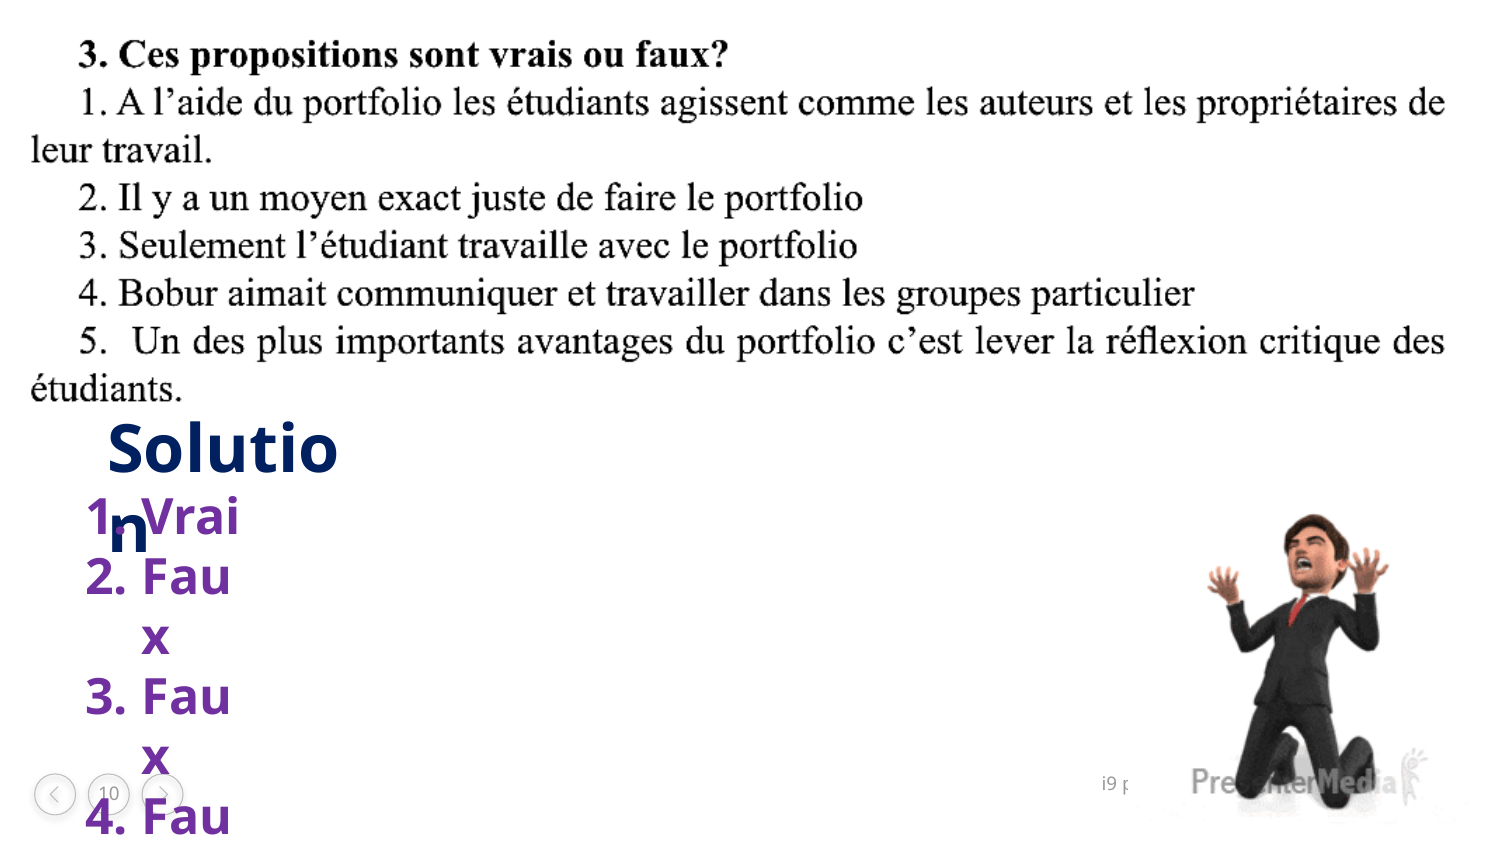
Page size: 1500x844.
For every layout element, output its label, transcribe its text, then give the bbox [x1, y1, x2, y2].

text_box Solution [92, 433, 392, 574]
picture [1127, 477, 1472, 822]
picture [9, 15, 1491, 424]
text_box Vrai Faux Faux Faux vrai [70, 477, 276, 844]
